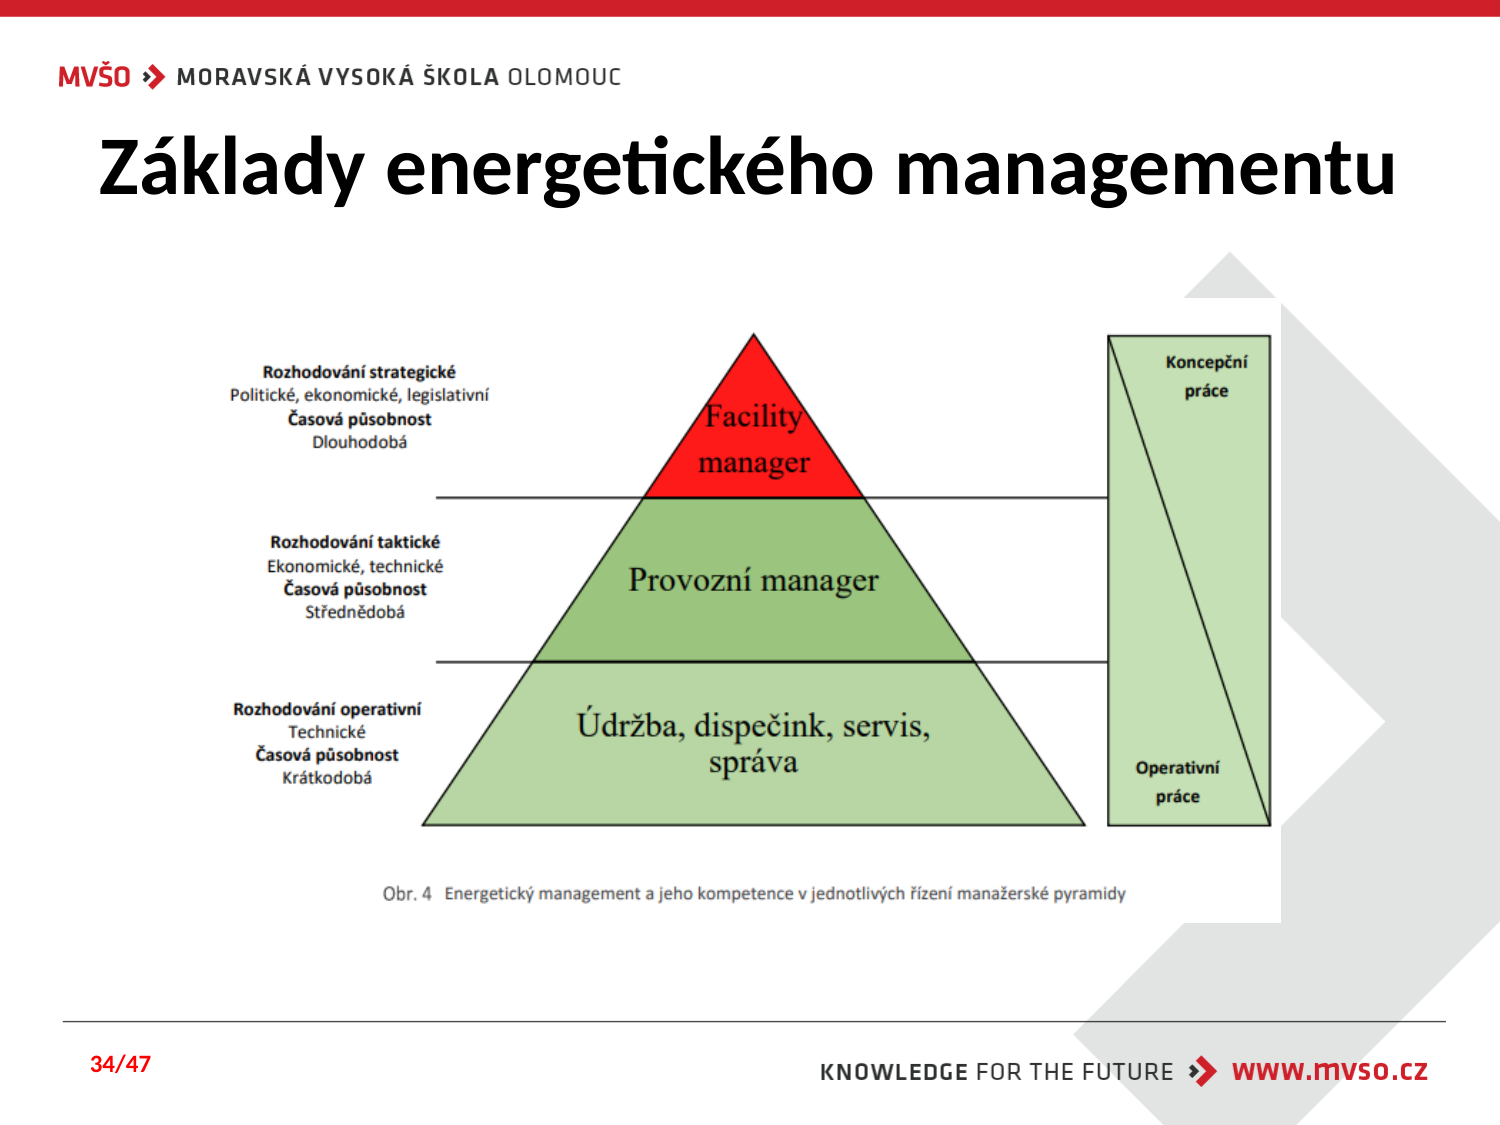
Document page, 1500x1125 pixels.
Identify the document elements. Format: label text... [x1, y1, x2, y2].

title Základy energetického managementu [75, 90, 1425, 233]
text_box 34/47 [74, 1040, 213, 1085]
picture [0, 0, 1500, 1125]
